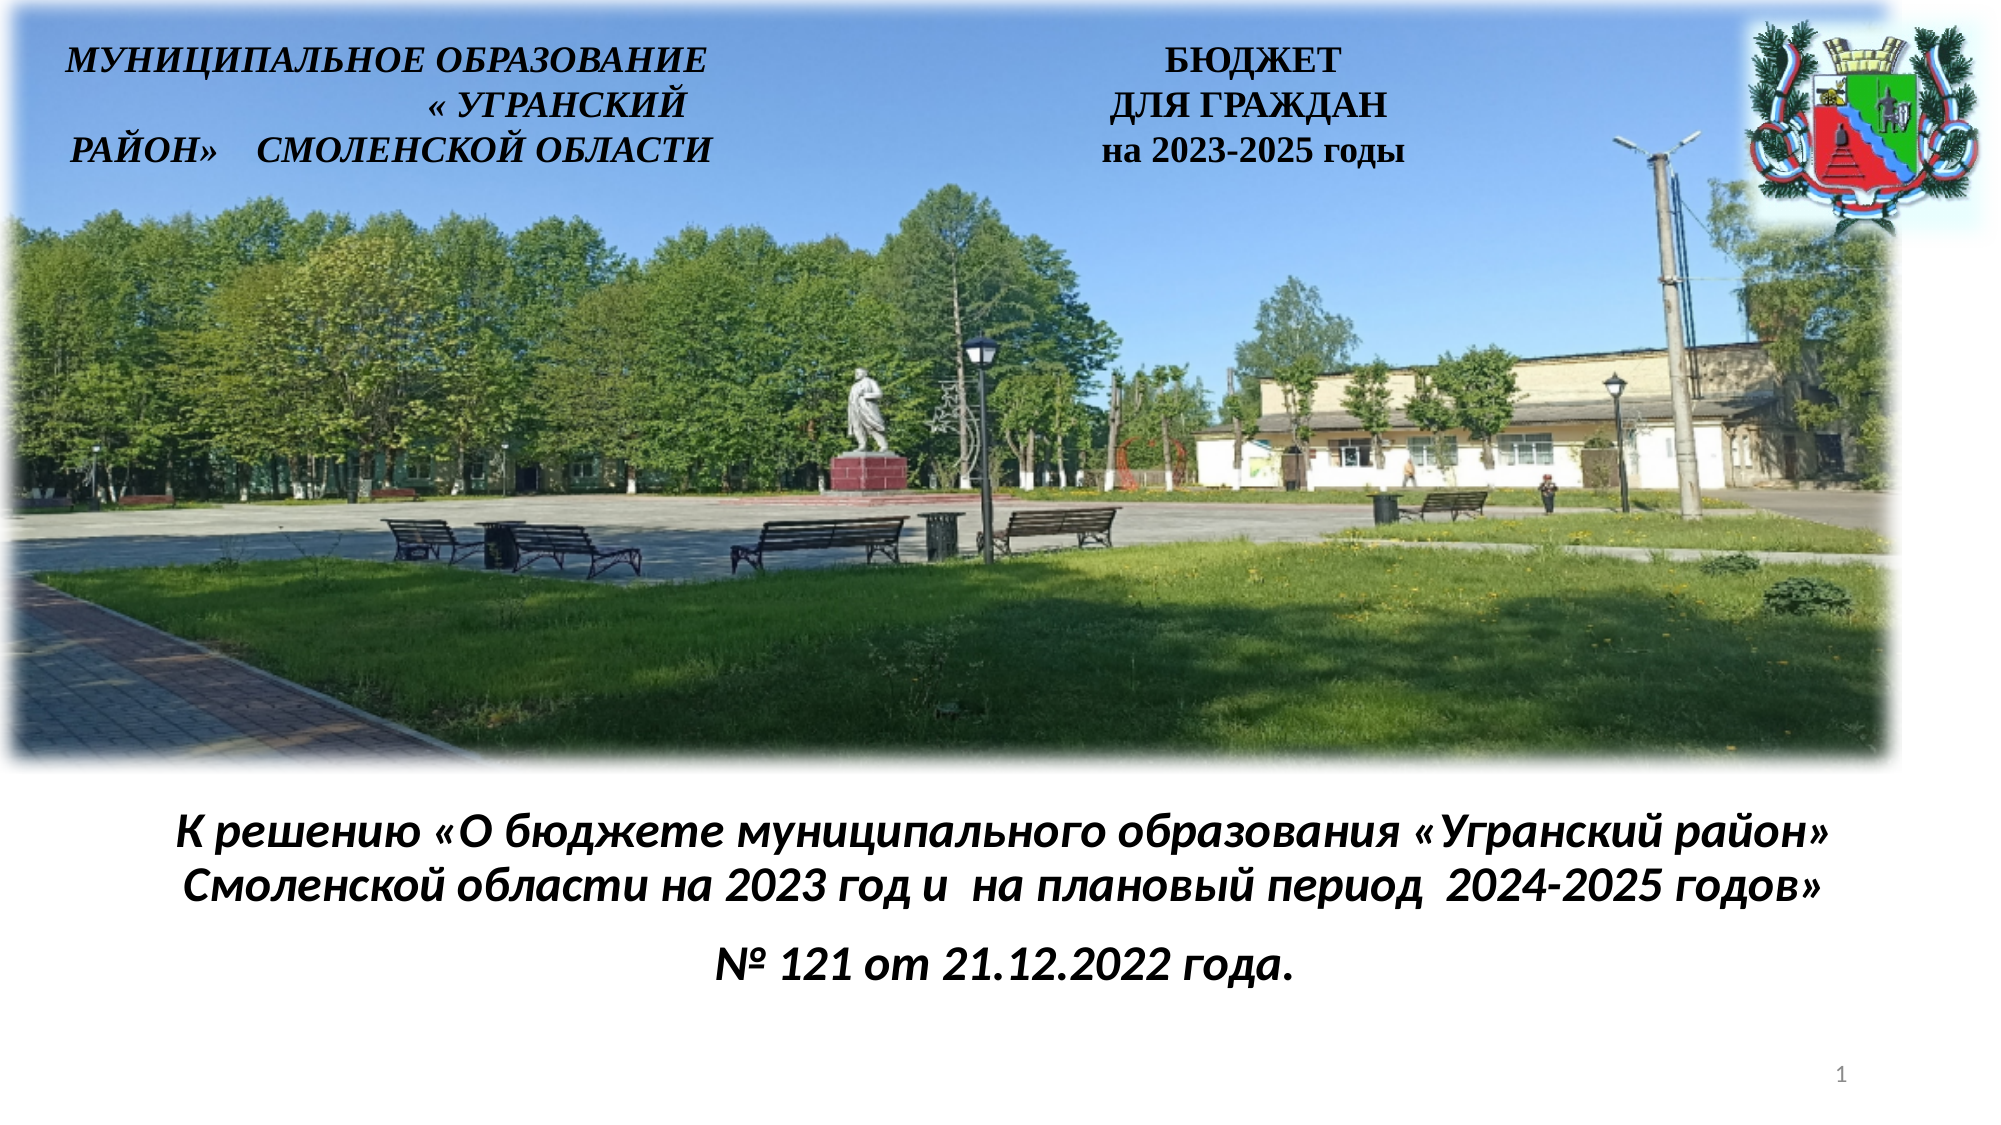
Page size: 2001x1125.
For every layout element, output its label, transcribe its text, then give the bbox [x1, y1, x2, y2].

slide_number 1 [1412, 1042, 1863, 1103]
text_box К решению «О бюджете муниципального образования «Угранский район» Смоленской области на 2023 год и на плановый период 2024-2025 годов» № 121 от 21.12.2022 года. [47, 797, 1962, 999]
picture [0, 0, 2000, 776]
